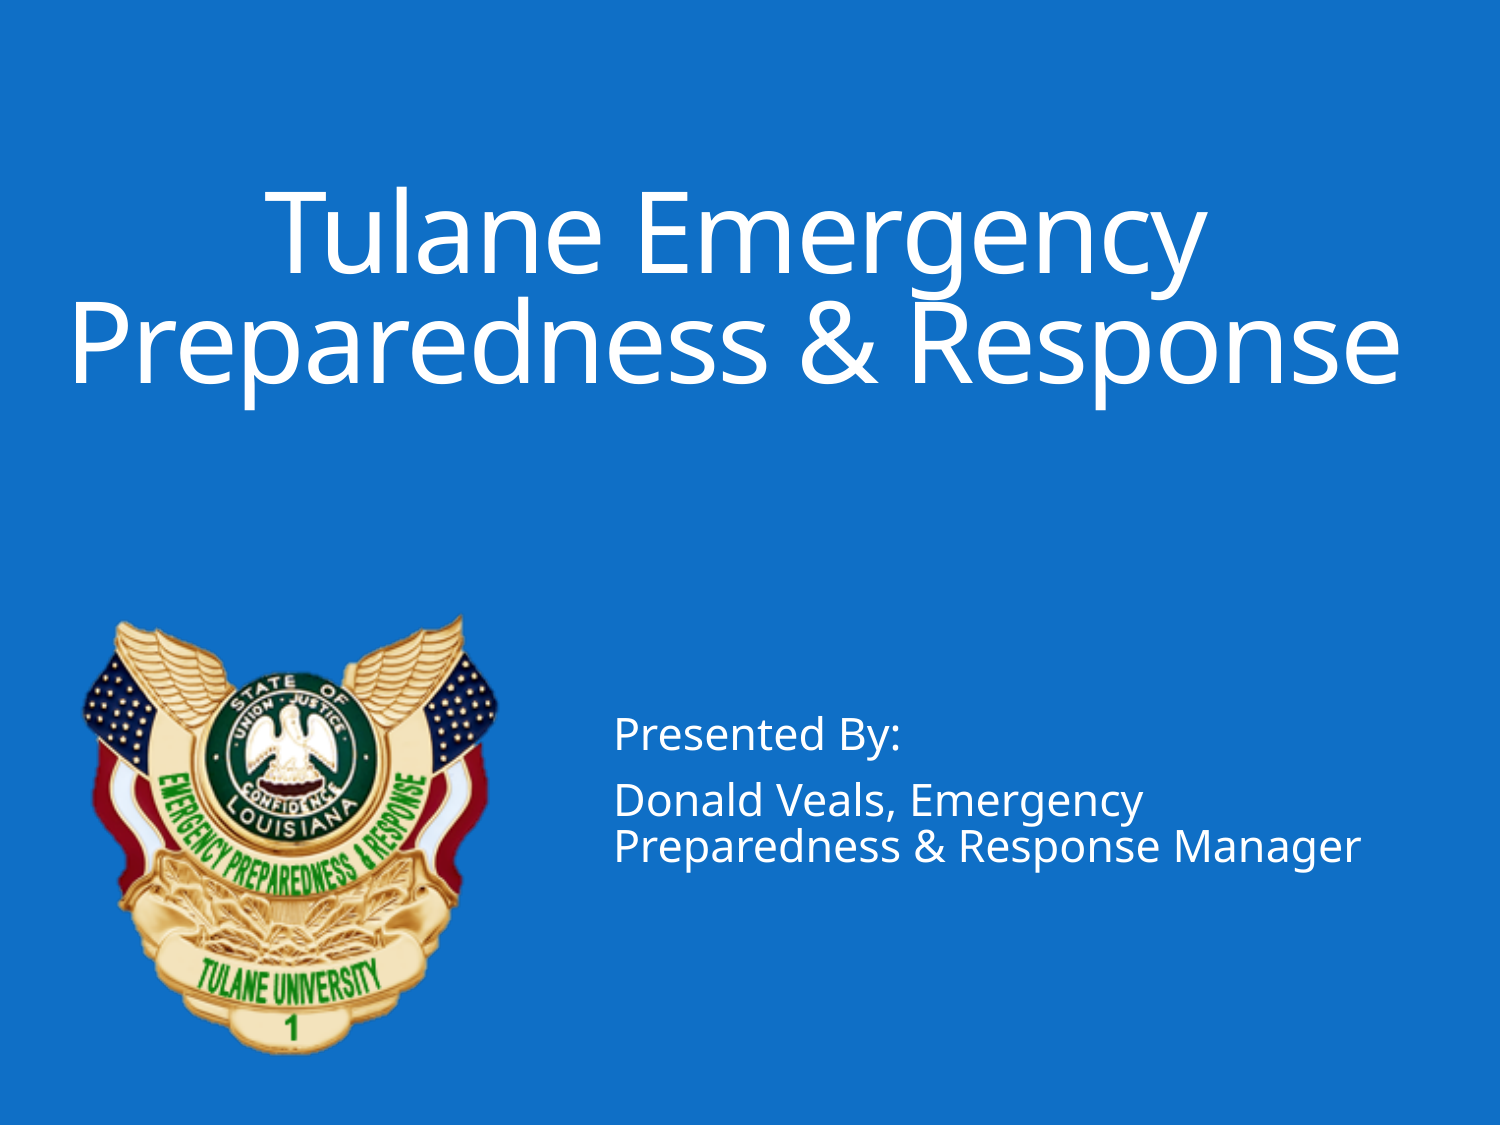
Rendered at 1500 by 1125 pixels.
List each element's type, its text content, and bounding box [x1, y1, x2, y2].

picture [49, 587, 543, 1106]
subtitle Presented By: Donald Veals, Emergency Preparedness & Response Manager [598, 706, 1421, 910]
title Tulane Emergency Preparedness & Response [50, 104, 1421, 413]
